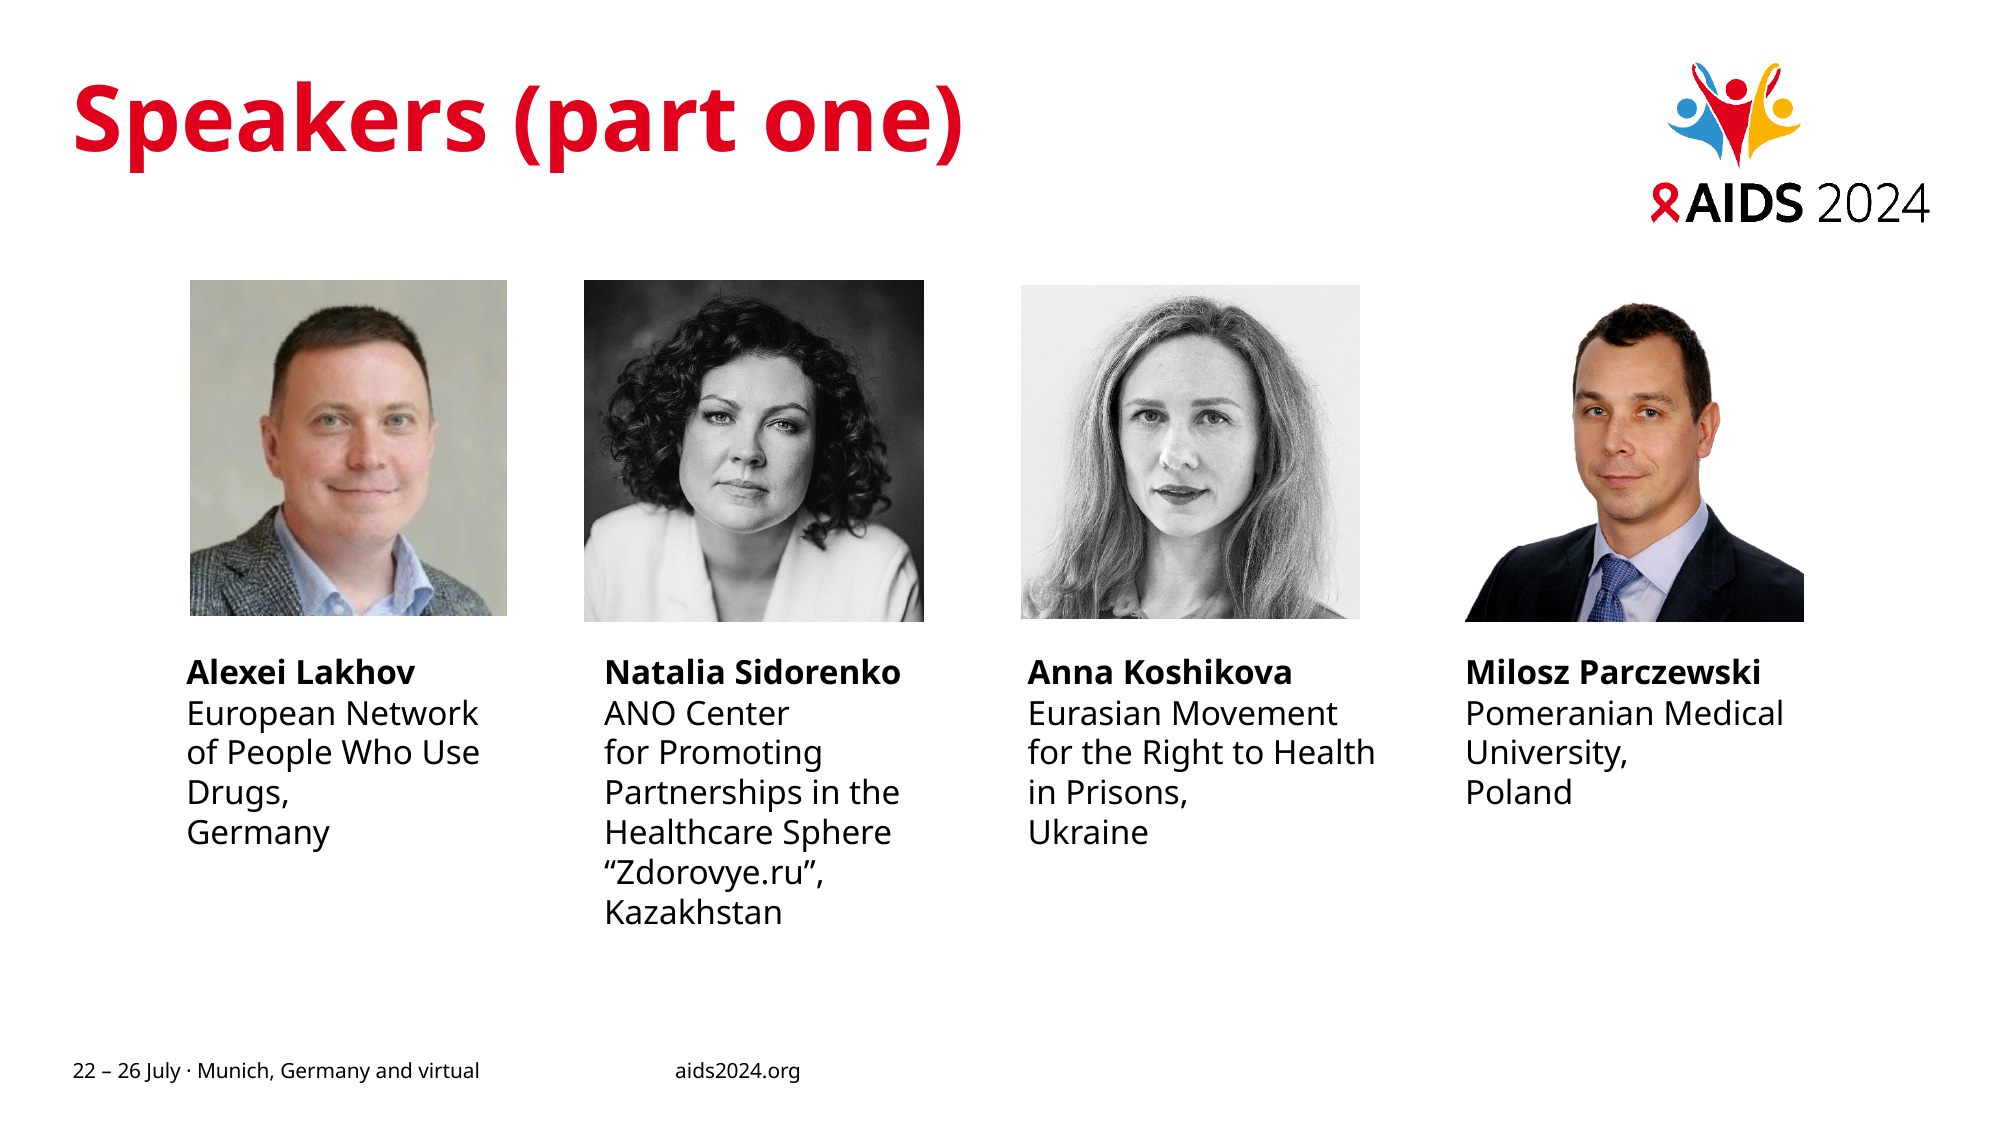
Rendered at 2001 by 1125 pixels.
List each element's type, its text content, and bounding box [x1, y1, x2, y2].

picture [584, 280, 924, 622]
picture [1021, 285, 1360, 619]
picture [1465, 283, 1804, 622]
text_box Alexei Lakhov European Network of People Who Use Drugs, Germany [171, 644, 514, 859]
picture [190, 280, 507, 616]
text_box Natalia Sidorenko ANO Center for Promoting Partnerships in the Healthcare Sphere “Zdorovye.ru”, Kazakhstan [589, 644, 1001, 939]
picture [1621, 33, 1958, 251]
title Speakers (part one) [72, 72, 1532, 274]
text_box Milosz Parczewski Pomeranian Medical University, Poland [1450, 644, 1841, 819]
text_box Anna Koshikova Eurasian Movement for the Right to Health in Prisons, Ukraine [1012, 644, 1403, 859]
